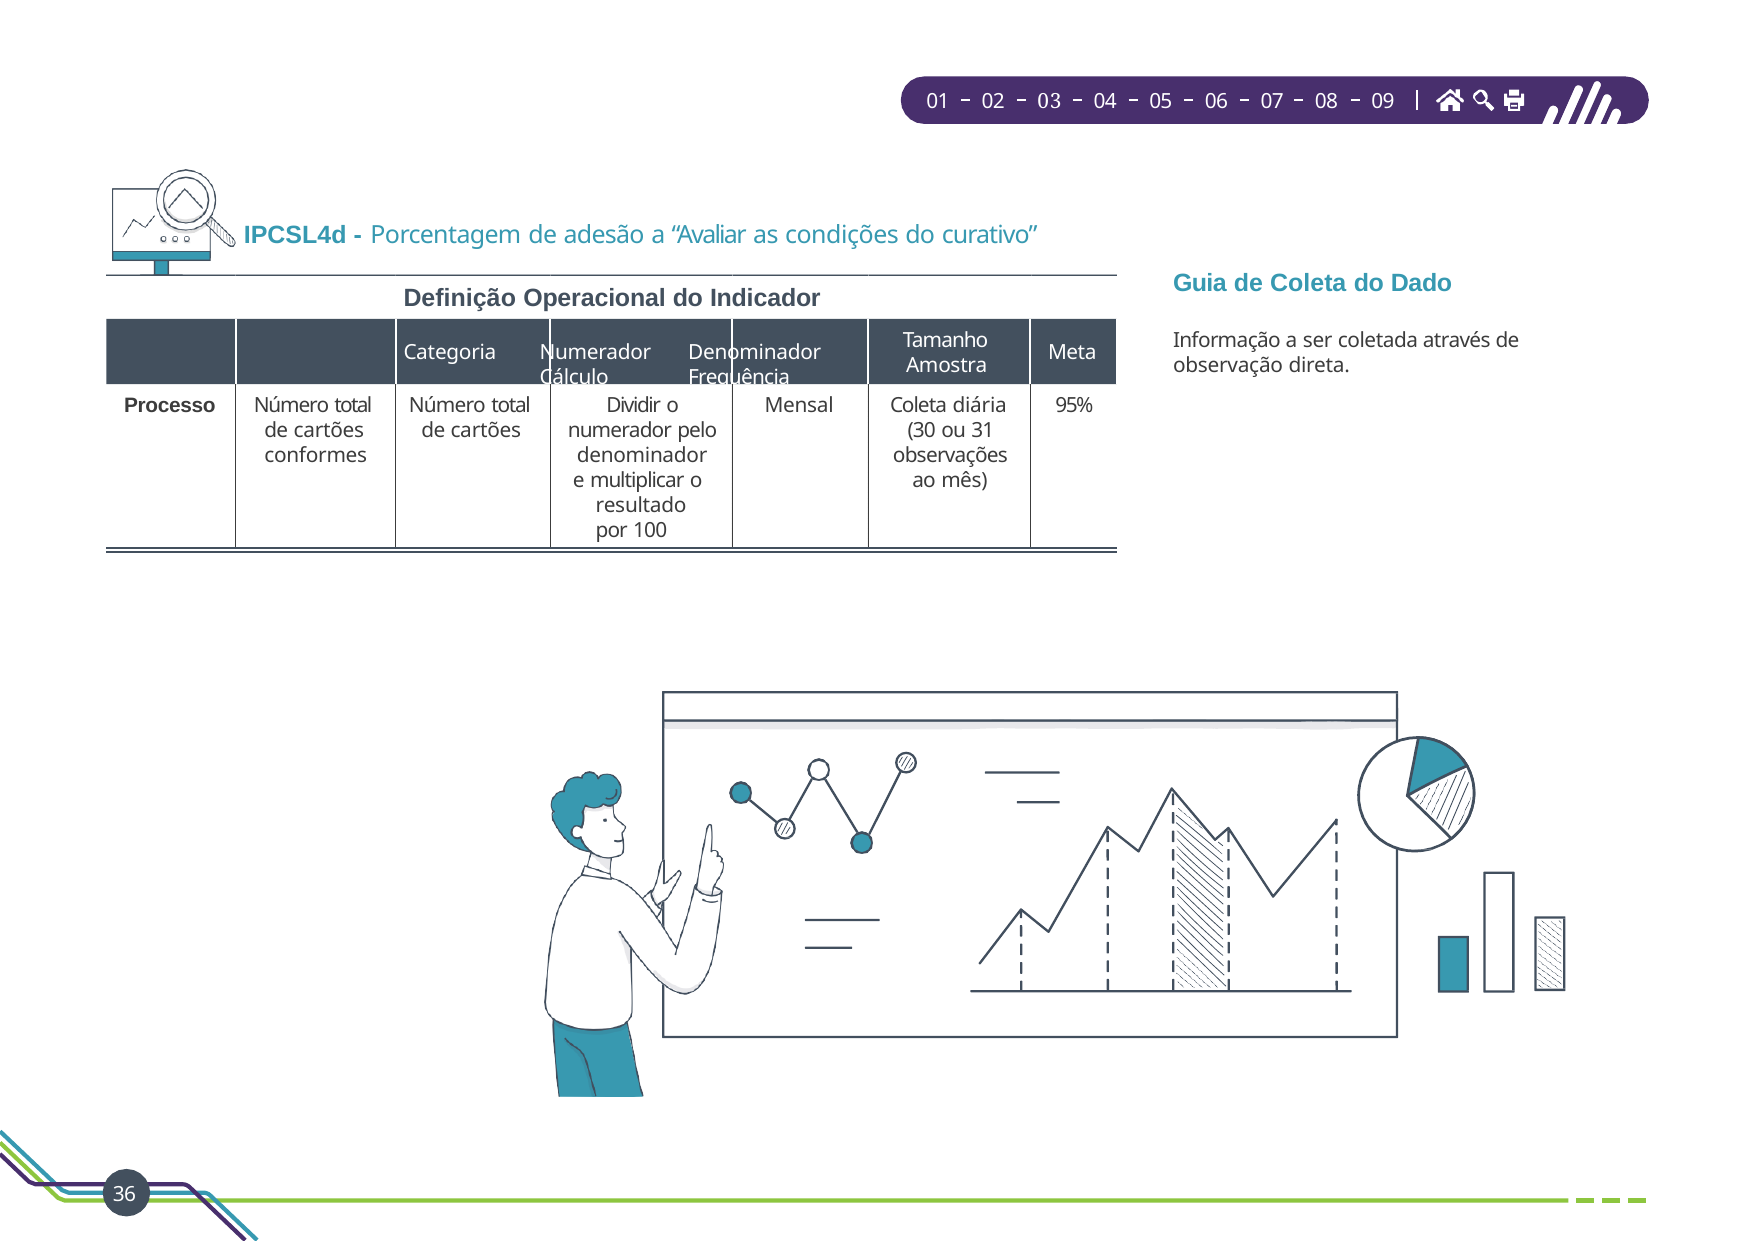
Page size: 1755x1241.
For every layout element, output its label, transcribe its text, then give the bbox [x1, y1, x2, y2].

picture [1436, 89, 1464, 112]
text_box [544, 690, 1476, 1097]
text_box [106, 318, 1119, 554]
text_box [900, 76, 1650, 125]
text_box Definição Operacional do Indicador Categoria Numerador Denominador Cálculo Frequência [122, 284, 856, 317]
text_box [1534, 916, 1566, 992]
text_box [1483, 871, 1515, 993]
text_box Guia de Coleta do Dado Informação a ser coletada através de observação direta. [1171, 264, 1552, 377]
slide_number 36 [100, 1177, 155, 1241]
picture [106, 168, 1117, 277]
